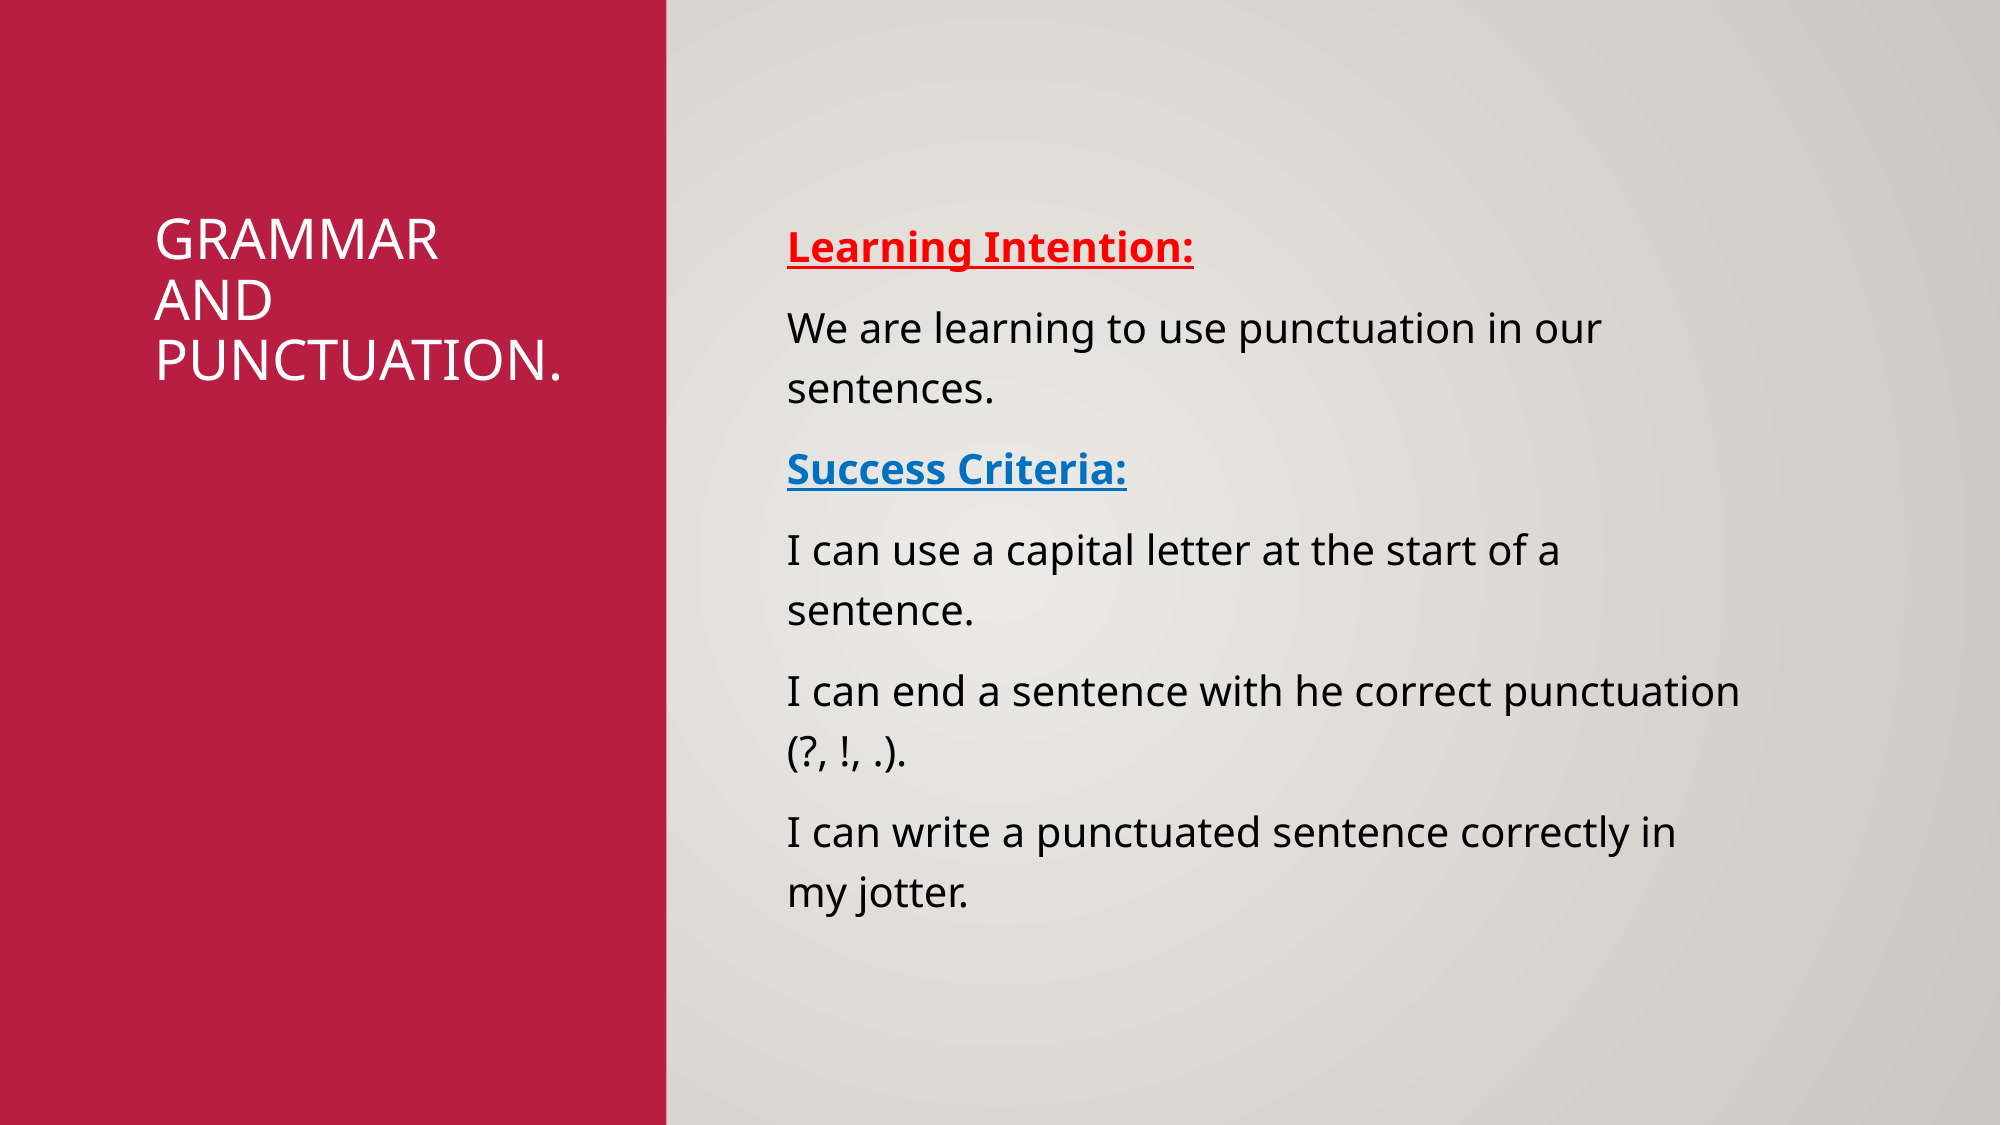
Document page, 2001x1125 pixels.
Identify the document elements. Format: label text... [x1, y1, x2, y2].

text_box [0, 0, 668, 1125]
title Grammar and Punctuation. [139, 203, 587, 956]
list Learning Intention: We are learning to use punctuation in our sentences. Success Criteria: I can use a capital letter at the start of a sentence. I can end a sentence with he correct punctuation (?, !, .). I can write a punctuated sentence correctly in my jotter. [771, 203, 1762, 1010]
text_box [668, 0, 2000, 1125]
